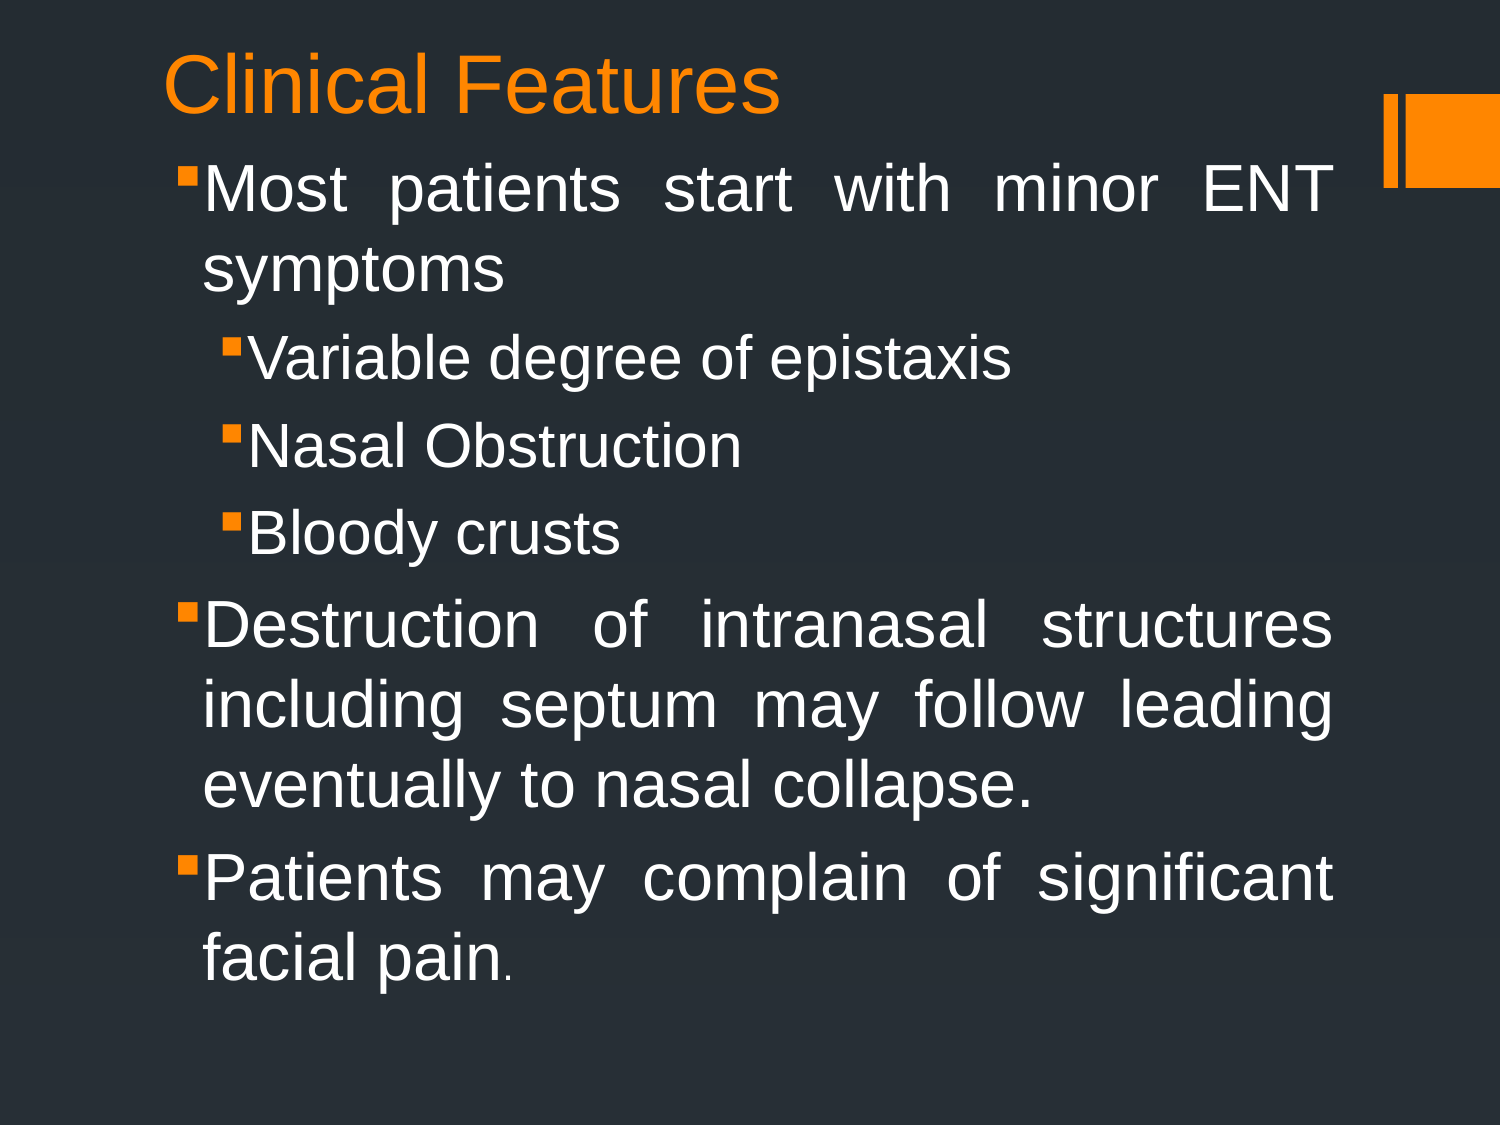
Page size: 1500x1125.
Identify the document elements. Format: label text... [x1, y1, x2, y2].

title Clinical Features [147, 4, 1348, 138]
list Most patients start with minor ENT symptoms Variable degree of epistaxis Nasal Obstruction Bloody crusts Destruction of intranasal structures including septum may follow leading eventually to nasal collapse. Patients may complain of significant facial pain. [150, 137, 1350, 1035]
